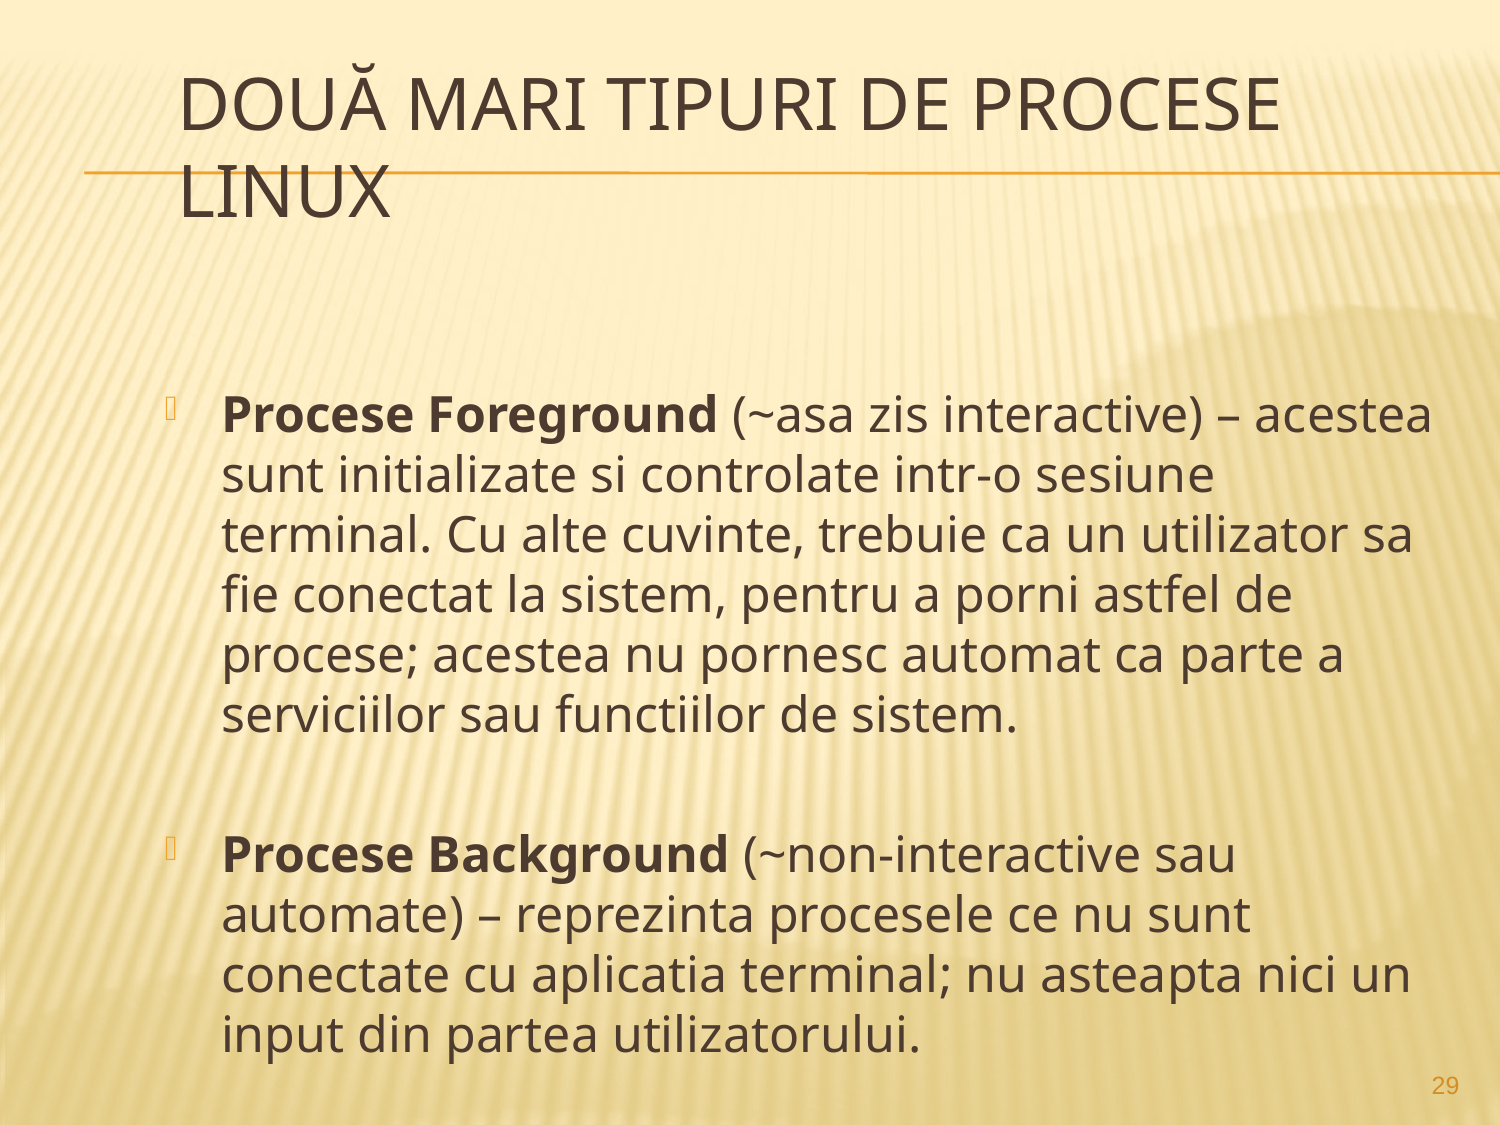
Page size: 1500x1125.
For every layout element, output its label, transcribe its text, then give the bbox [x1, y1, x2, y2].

slide_number 29 [1350, 1061, 1475, 1103]
title DouĂ mari tipuri de procese Linux [162, 50, 1363, 240]
list Procese Foreground (~asa zis interactive) – acestea sunt initializate si controlate intr-o sesiune terminal. Cu alte cuvinte, trebuie ca un utilizator sa fie conectat la sistem, pentru a porni astfel de procese; acestea nu pornesc automat ca parte a serviciilor sau functiilor de sistem. Procese Background (~non-interactive sau automate) – reprezinta procesele ce nu sunt conectate cu aplicatia terminal; nu asteapta nici un input din partea utilizatorului. [150, 375, 1450, 956]
